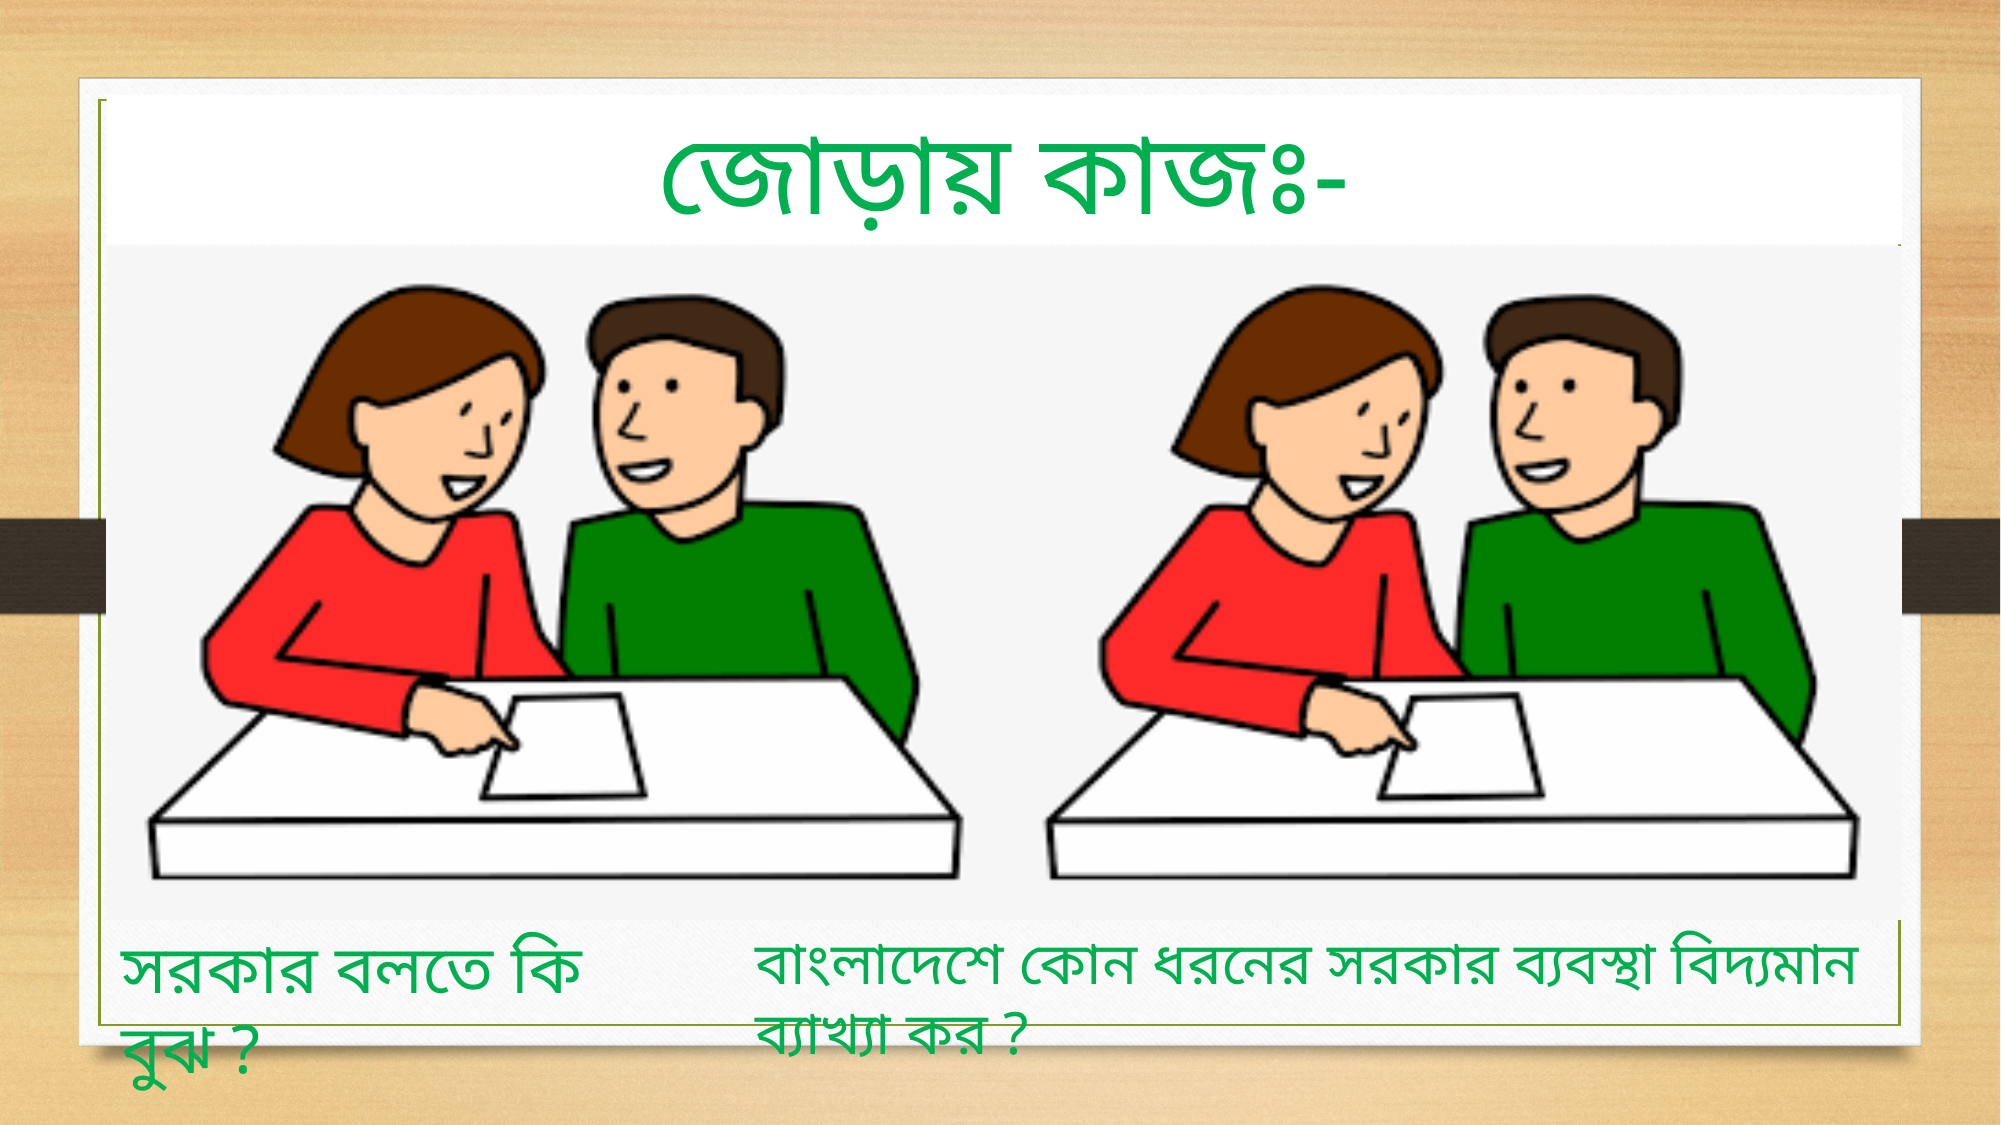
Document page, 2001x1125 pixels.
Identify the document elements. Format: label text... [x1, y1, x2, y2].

text_box বাংলাদেশে কোন ধরনের সরকার ব্যবস্থা বিদ্যমান ব্যাখ্যা কর ? [740, 919, 1918, 1074]
text_box জোড়ায় কাজঃ- [106, 94, 1902, 245]
picture [0, 0, 2001, 1125]
text_box সরকার বলতে কি বুঝ ? [106, 920, 741, 1094]
